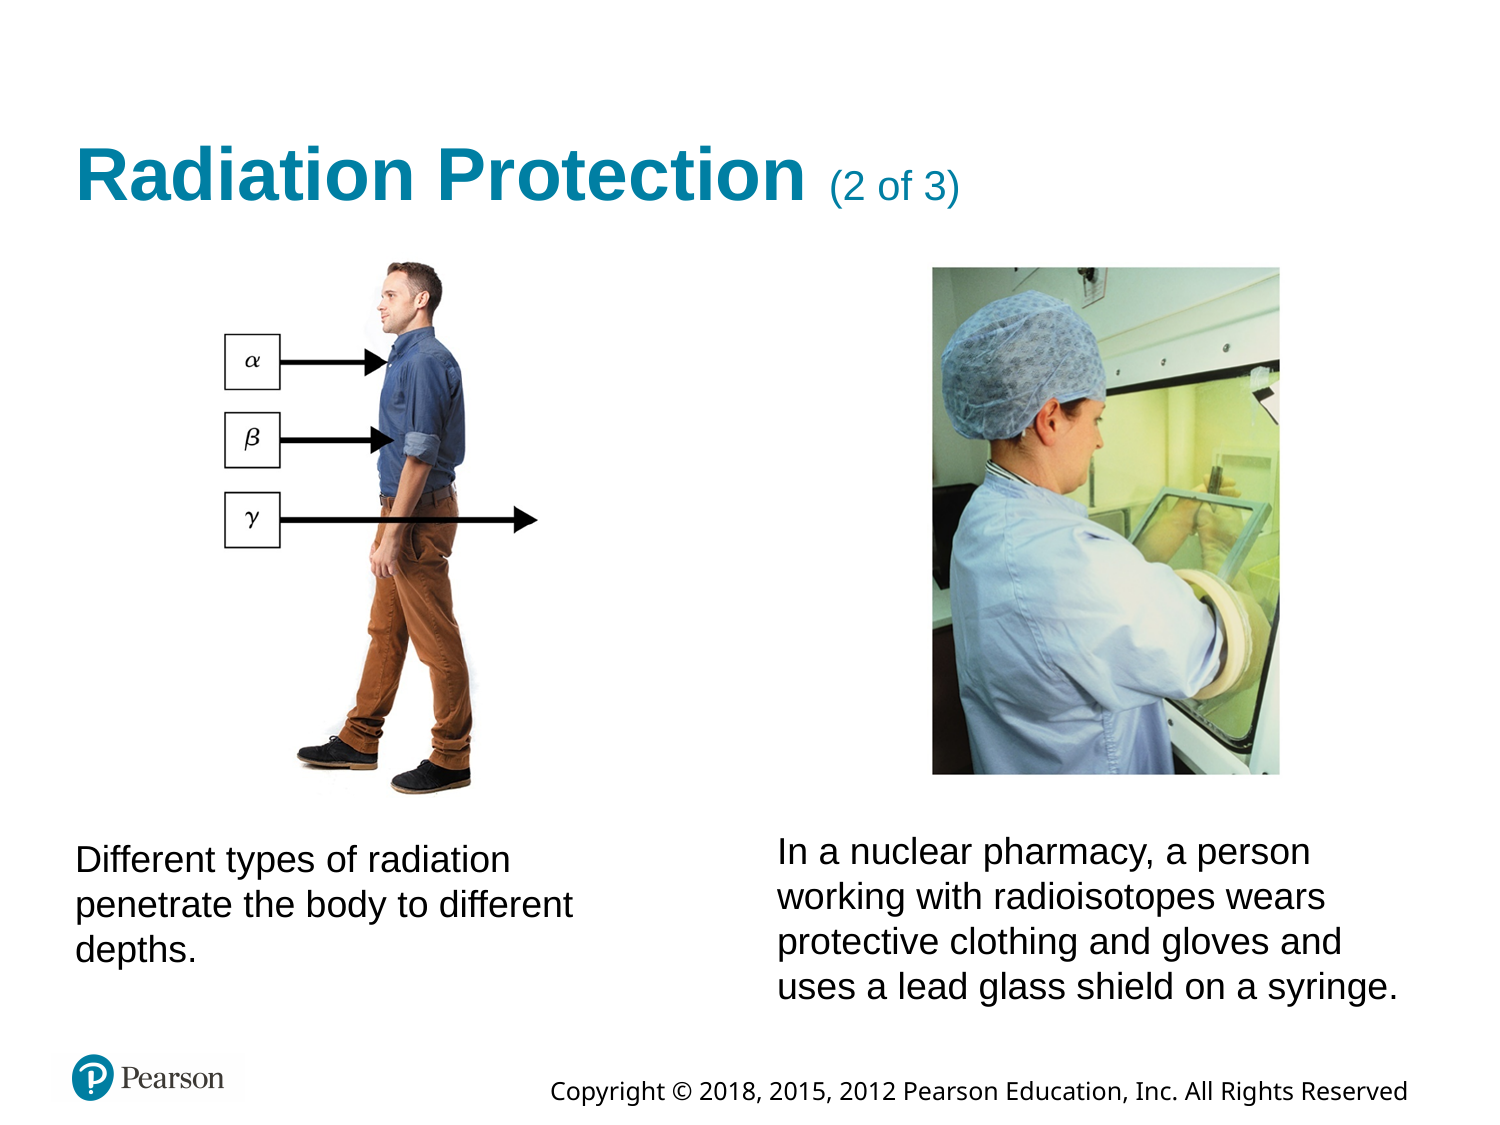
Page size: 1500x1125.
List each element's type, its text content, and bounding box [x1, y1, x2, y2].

picture [51, 1053, 245, 1102]
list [927, 262, 1286, 780]
list In a nuclear pharmacy, a person working with radioisotopes wears protective clothing and gloves and uses a lead glass shield on a syringe. [777, 827, 1425, 1023]
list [217, 252, 544, 799]
title Radiation Protection (2 of 3) [75, 35, 1425, 216]
list Different types of radiation penetrate the body to different depths. [75, 834, 592, 1023]
